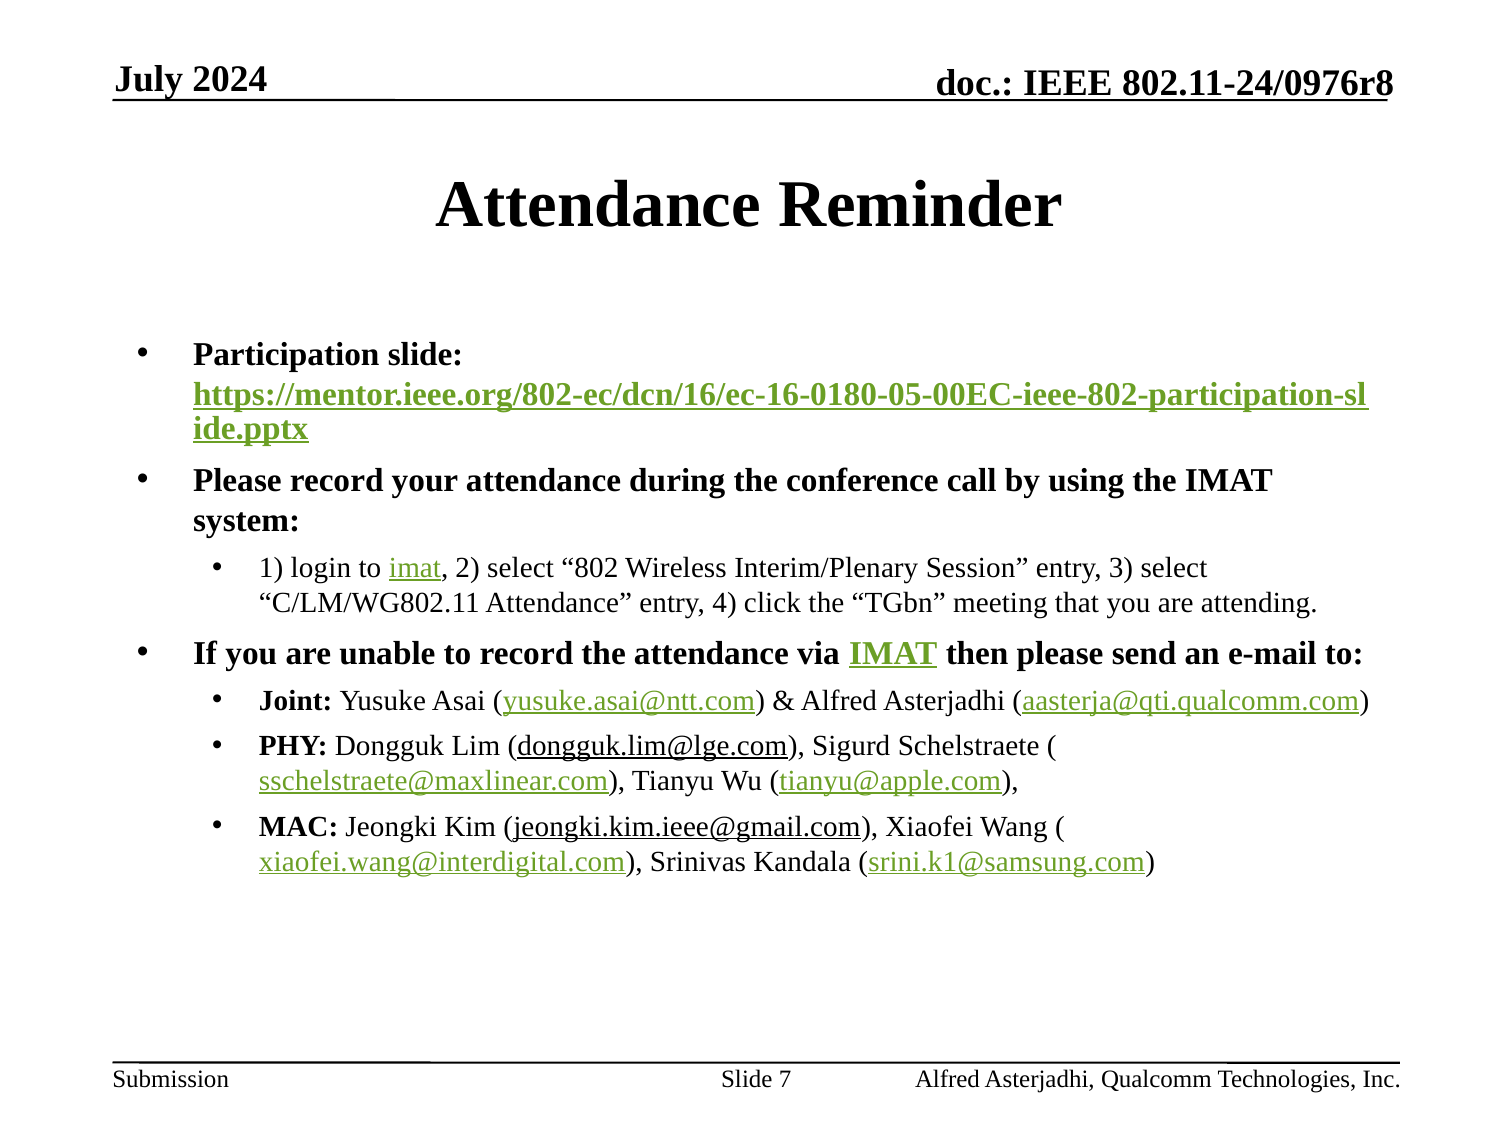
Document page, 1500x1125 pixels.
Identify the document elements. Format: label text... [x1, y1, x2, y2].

slide_number Slide 7 [712, 1061, 800, 1123]
list Participation slide: https://mentor.ieee.org/802-ec/dcn/16/ec-16-0180-05-00EC-ieee-802-participation-slide.pptx Please record your attendance during the conference call by using the IMAT system: 1) login to imat, 2) select “802 Wireless Interim/Plenary Session” entry, 3) select “C/LM/WG802.11 Attendance” entry, 4) click the “TGbn” meeting that you are attending. If you are unable to record the attendance via IMAT then please send an e-mail to: Joint: Yusuke Asai (yusuke.asai@ntt.com) & Alfred Asterjadhi (aasterja@qti.qualcomm.com) PHY: Dongguk Lim (dongguk.lim@lge.com), Sigurd Schelstraete (sschelstraete@maxlinear.com), Tianyu Wu (tianyu@apple.com), MAC: Jeongki Kim (jeongki.kim.ieee@gmail.com), Xiaofei Wang (xiaofei.wang@interdigital.com), Srinivas Kandala (srini.k1@samsung.com) [112, 324, 1388, 1063]
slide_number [114, 54, 423, 100]
title Attendance Reminder [112, 112, 1388, 288]
footer Alfred Asterjadhi, Qualcomm Technologies, Inc. [878, 1061, 1402, 1093]
